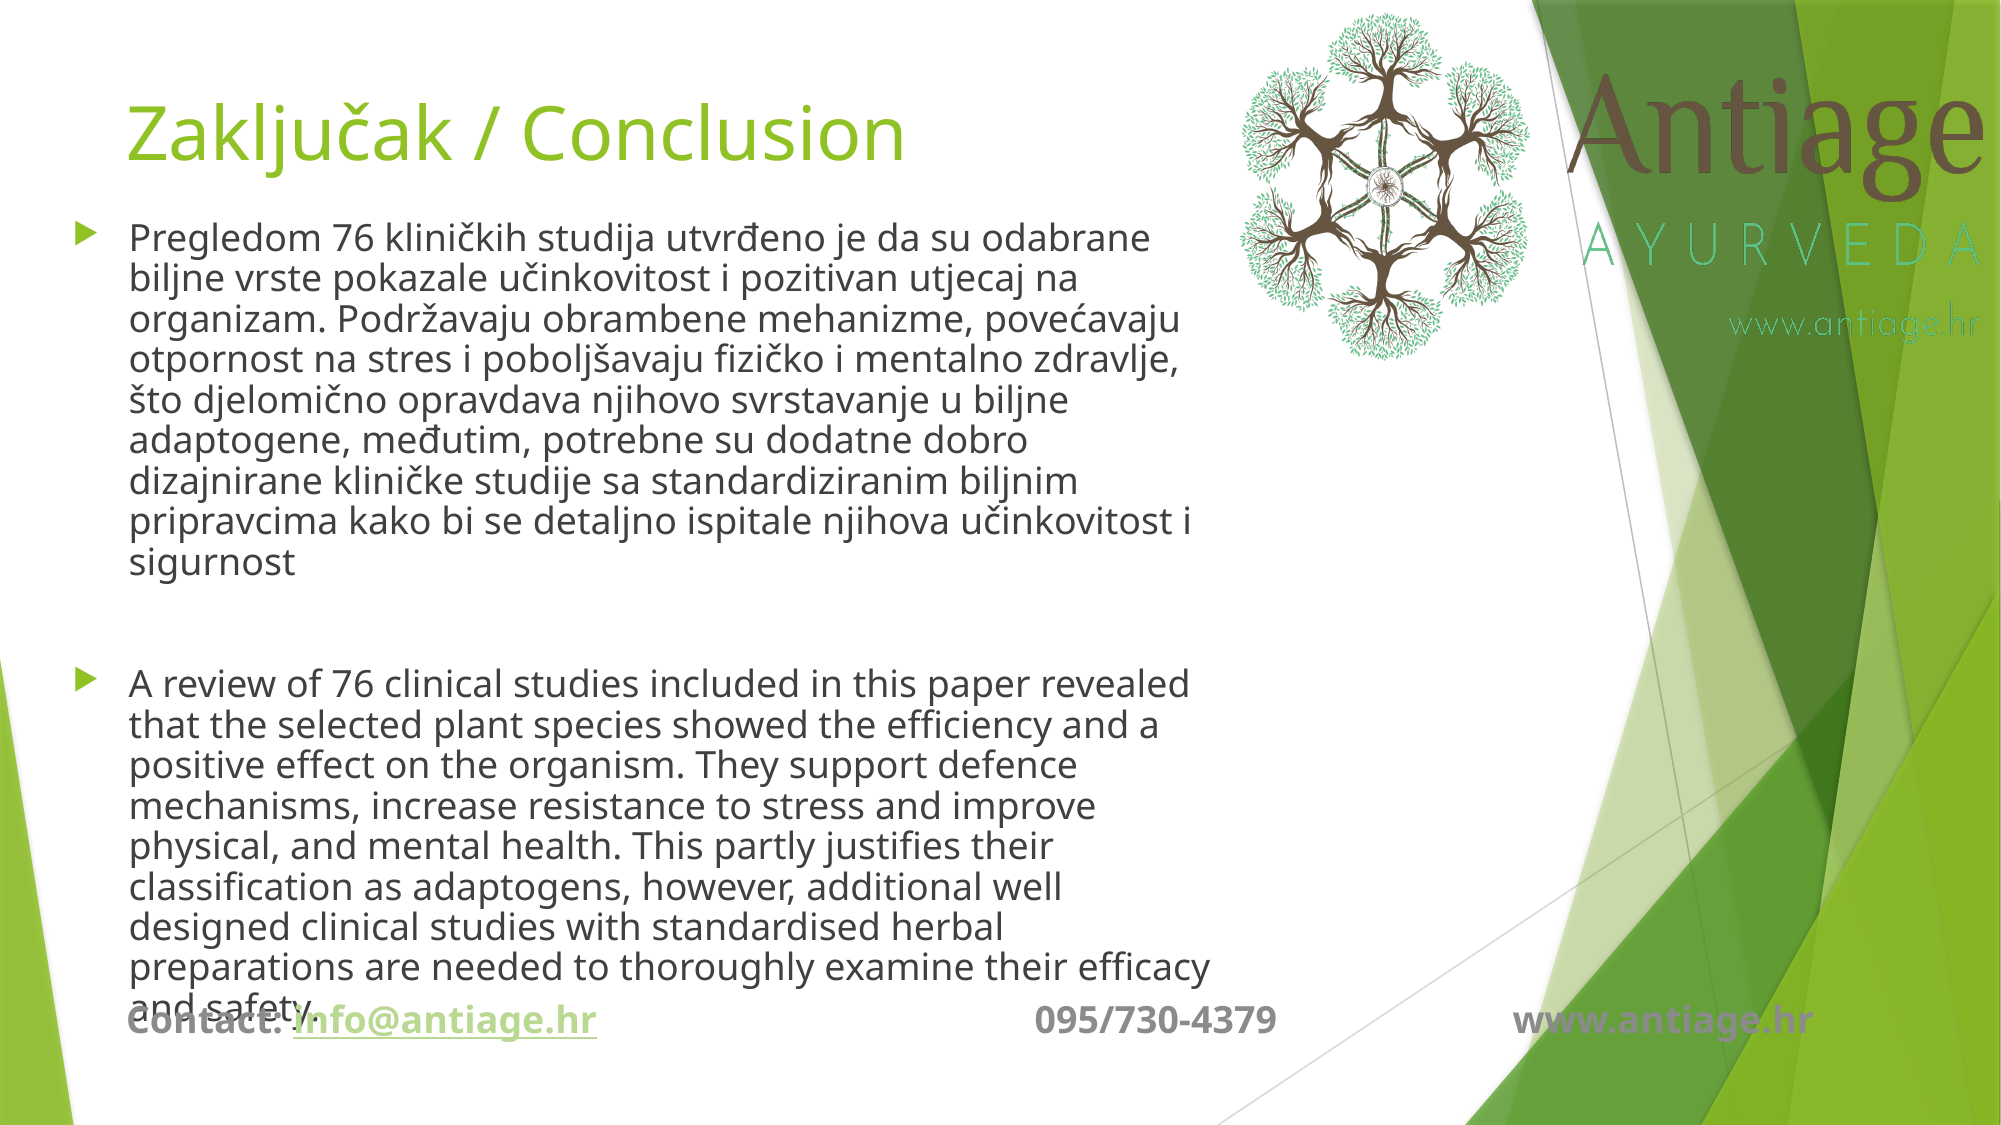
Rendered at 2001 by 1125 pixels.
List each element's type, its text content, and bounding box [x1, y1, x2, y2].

footer Contact: info@antiage.hr 095/730-4379 www.antiage.hr [111, 991, 1944, 1053]
list Pregledom 76 kliničkih studija utvrđeno je da su odabrane biljne vrste pokazale učinkovitost i pozitivan utjecaj na organizam. Podržavaju obrambene mehanizme, povećavaju otpornost na stres i poboljšavaju fizičko i mentalno zdravlje, što djelomično opravdava njihovo svrstavanje u biljne adaptogene, međutim, potrebne su dodatne dobro dizajnirane kliničke studije sa standardiziranim biljnim pripravcima kako bi se detaljno ispitale njihova učinkovitost i sigurnost A review of 76 clinical studies included in this paper revealed that the selected plant species showed the efficiency and a positive effect on the organism. They support defence mechanisms, increase resistance to stress and improve physical, and mental health. This partly justifies their classification as adaptogens, however, additional well designed clinical studies with standardised herbal preparations are needed to thoroughly examine their efficacy and safety. [57, 211, 1246, 992]
title Zaključak / Conclusion [111, 49, 1183, 211]
picture [1188, 0, 2000, 414]
